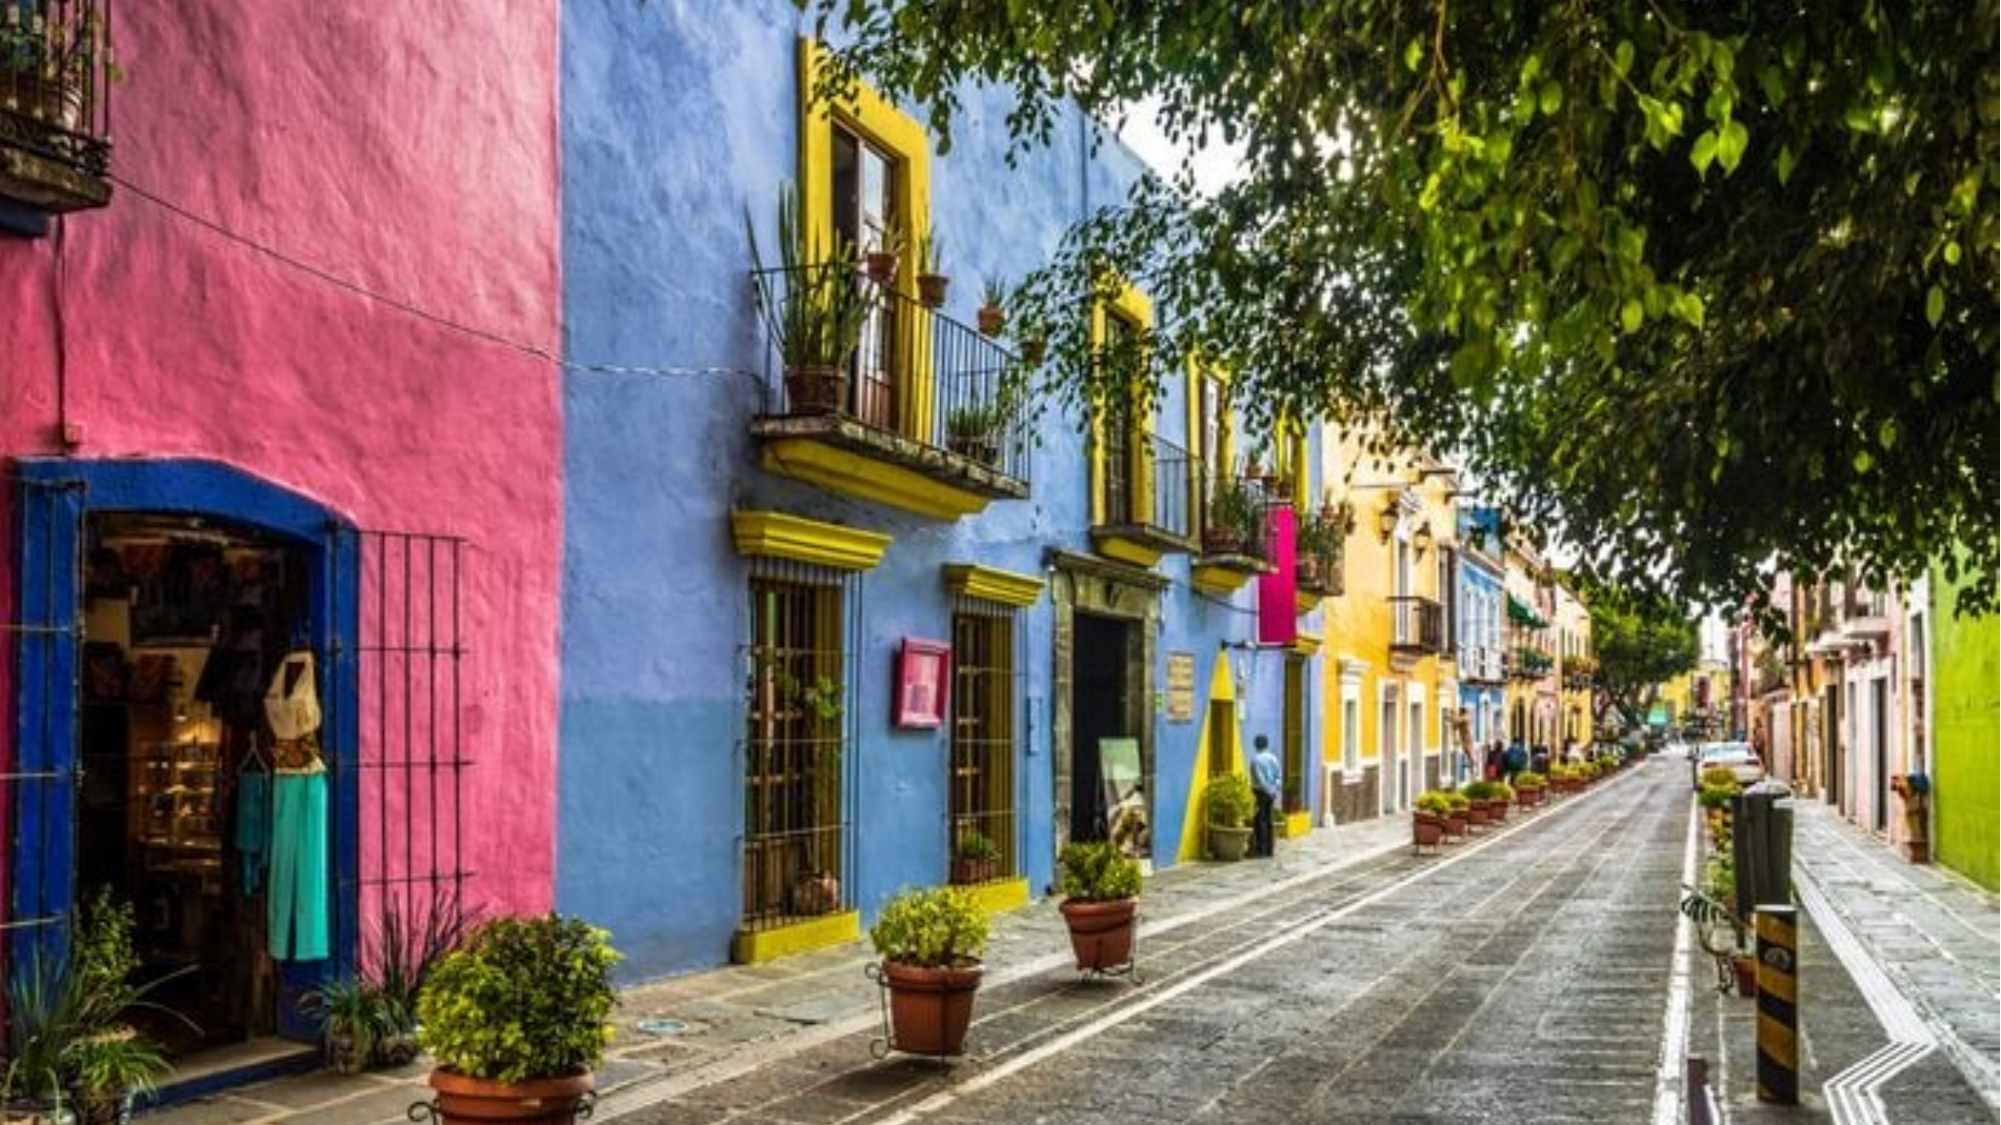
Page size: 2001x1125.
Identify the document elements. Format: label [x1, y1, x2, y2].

list [0, 0, 2000, 1125]
